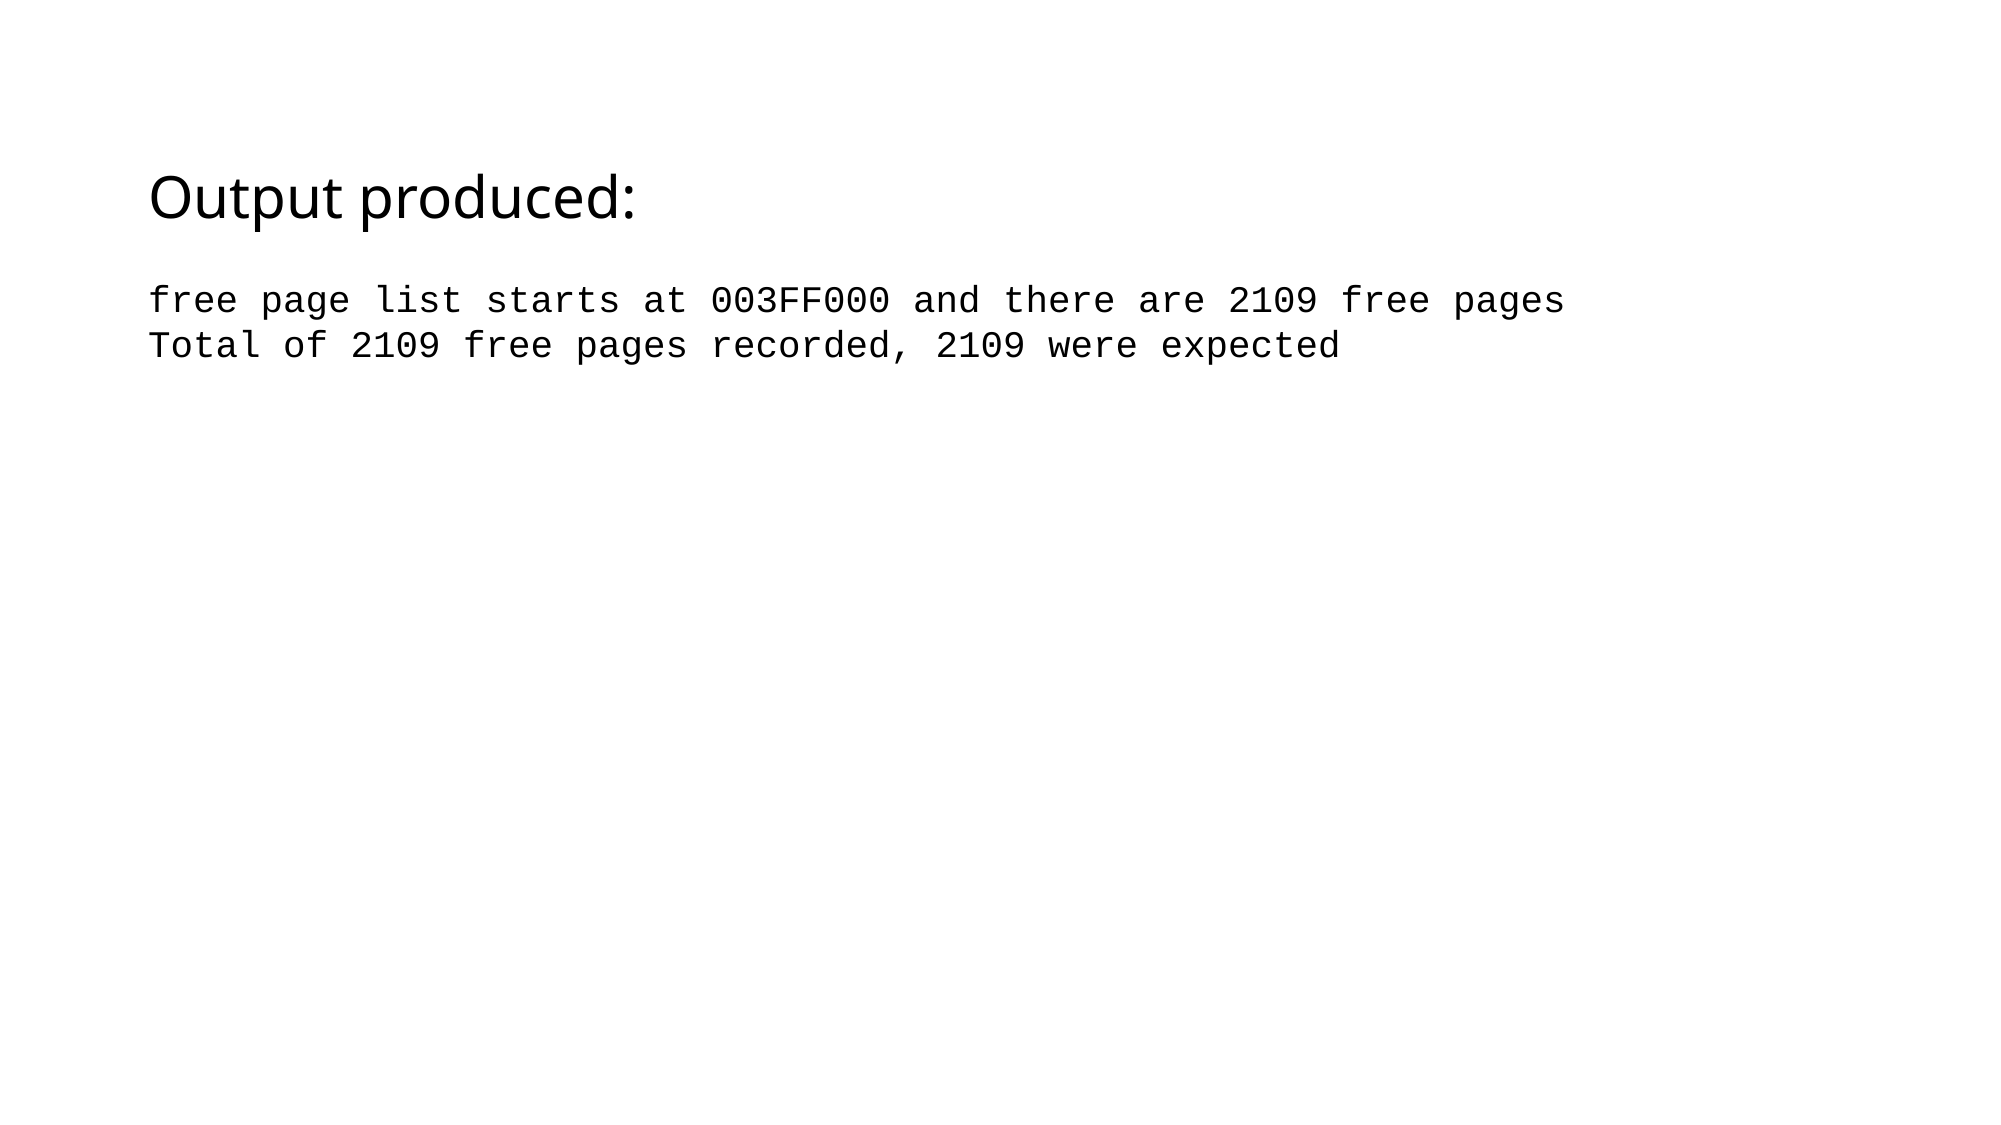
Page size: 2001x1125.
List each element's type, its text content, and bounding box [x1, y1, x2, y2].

text_box Output produced: free page list starts at 003FF000 and there are 2109 free pages Total of 2109 free pages recorded, 2109 were expected [133, 153, 1610, 373]
